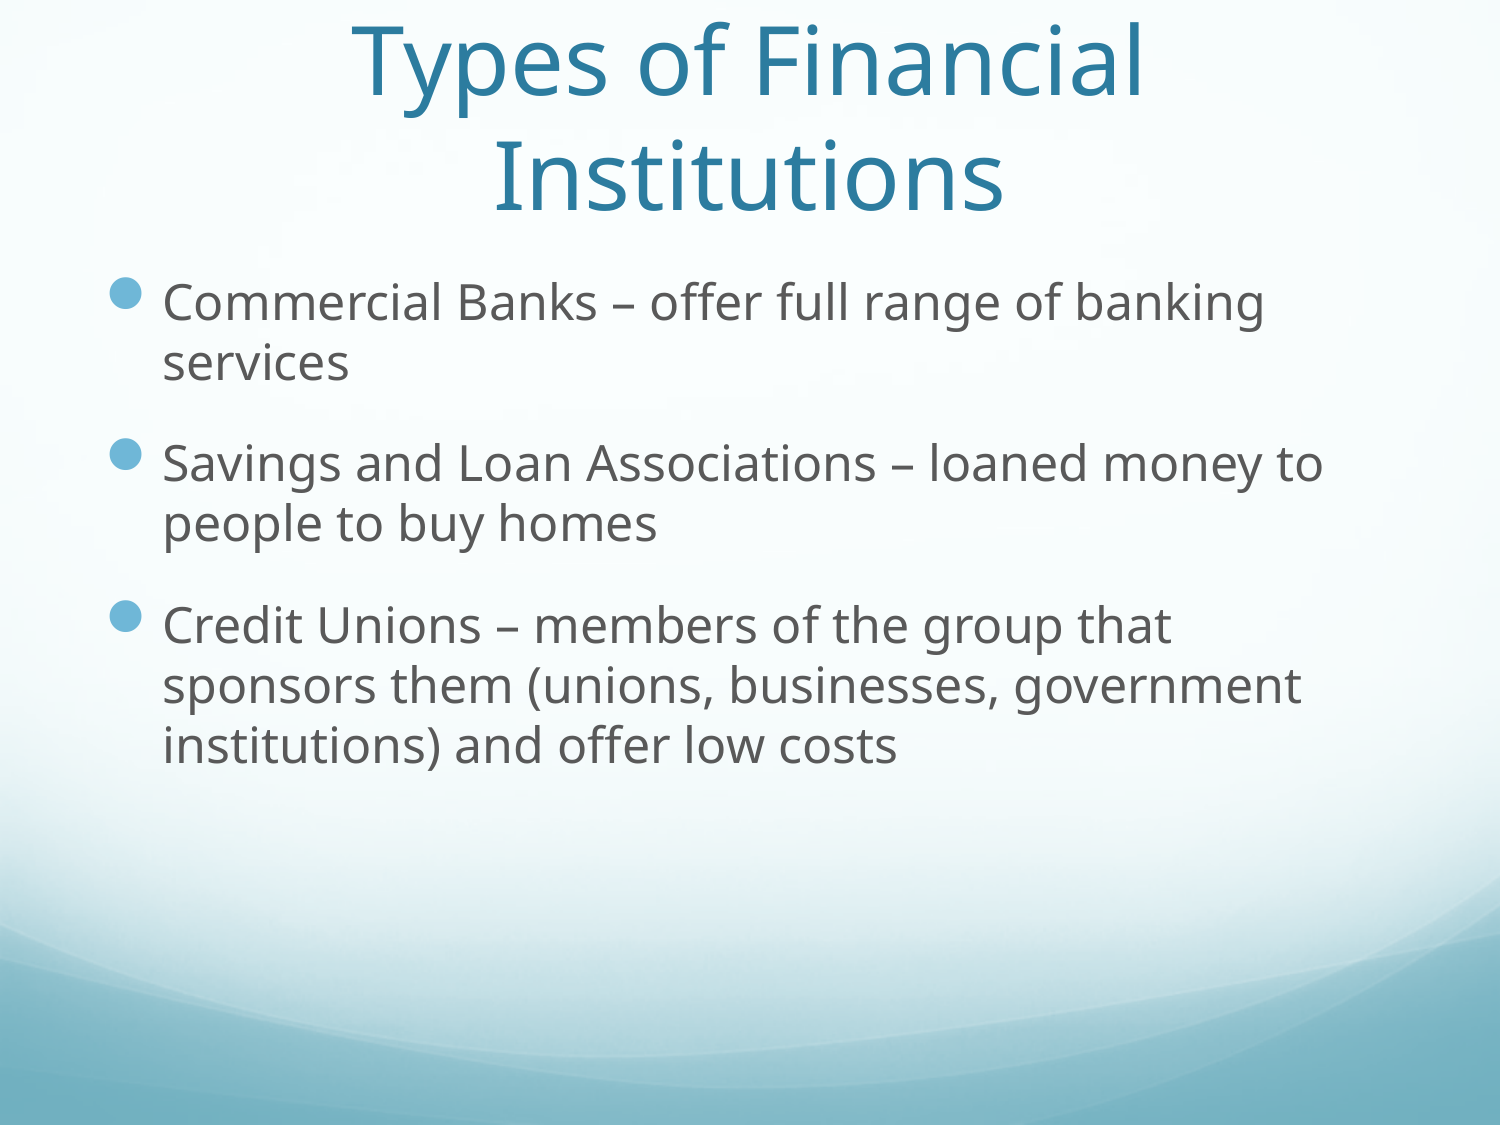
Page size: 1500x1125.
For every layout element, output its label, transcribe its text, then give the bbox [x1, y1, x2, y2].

title Types of Financial Institutions [90, 17, 1410, 237]
list Commercial Banks – offer full range of banking services Savings and Loan Associations – loaned money to people to buy homes Credit Unions – members of the group that sponsors them (unions, businesses, government institutions) and offer low costs [90, 262, 1410, 975]
